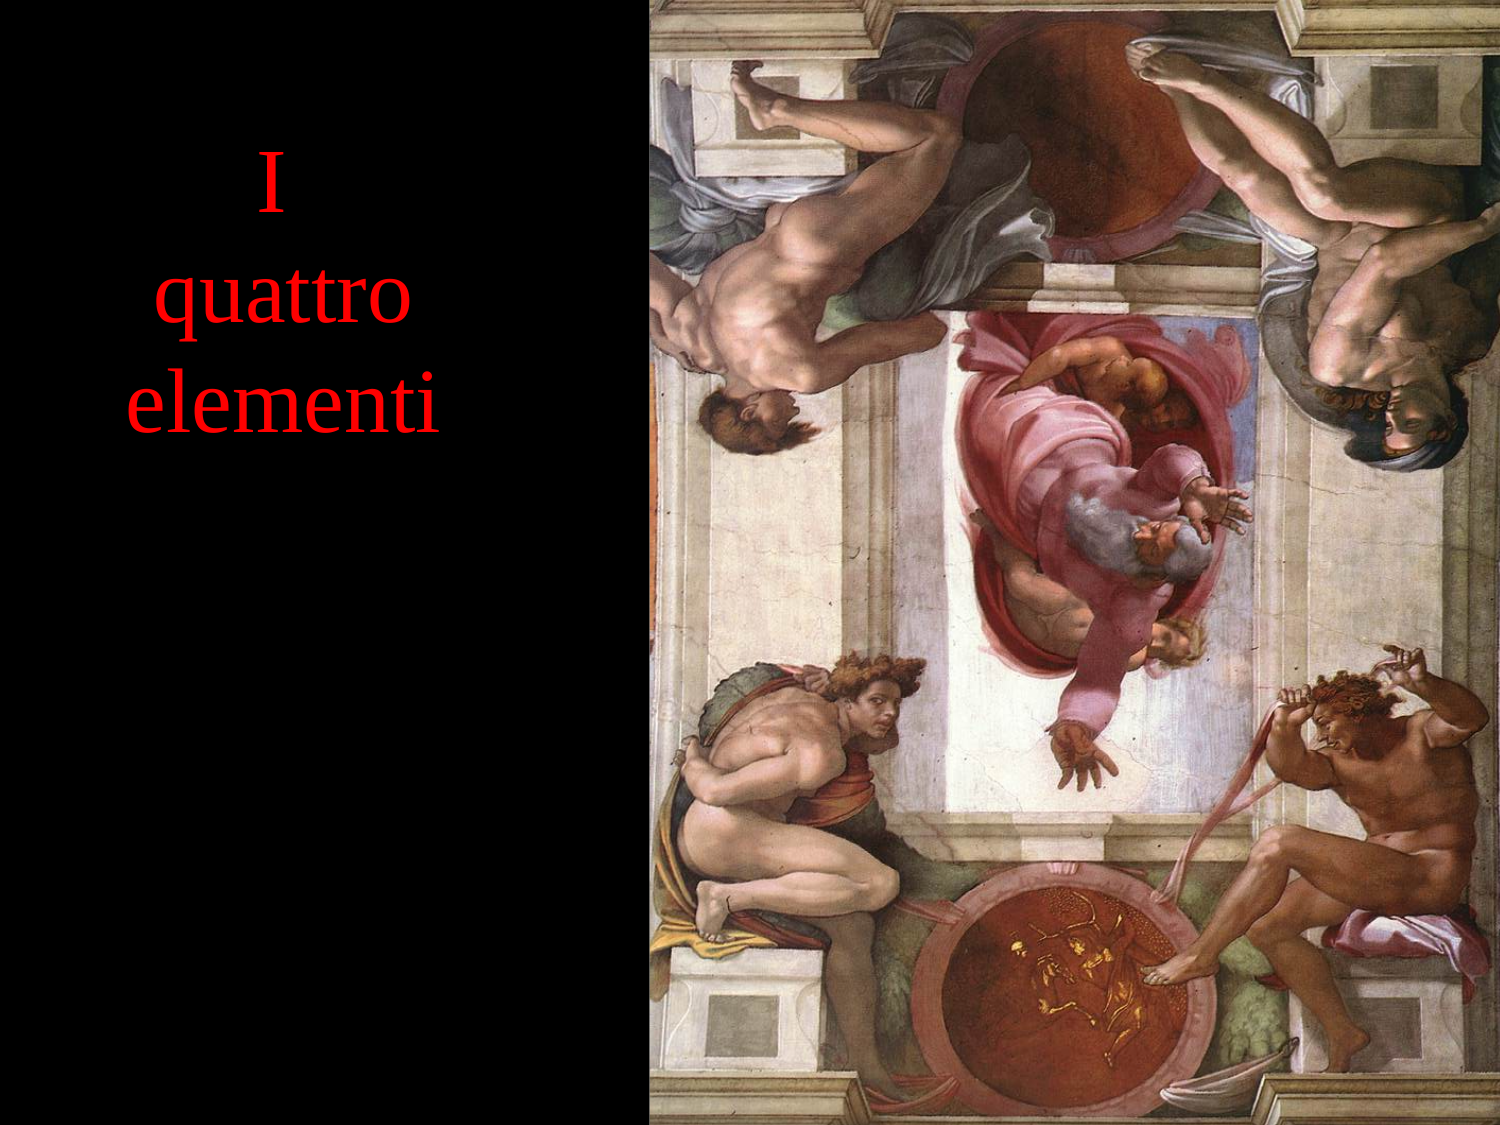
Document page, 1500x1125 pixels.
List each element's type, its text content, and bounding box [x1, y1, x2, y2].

text_box I quattro elementi [88, 113, 479, 459]
picture [511, 0, 1500, 1125]
